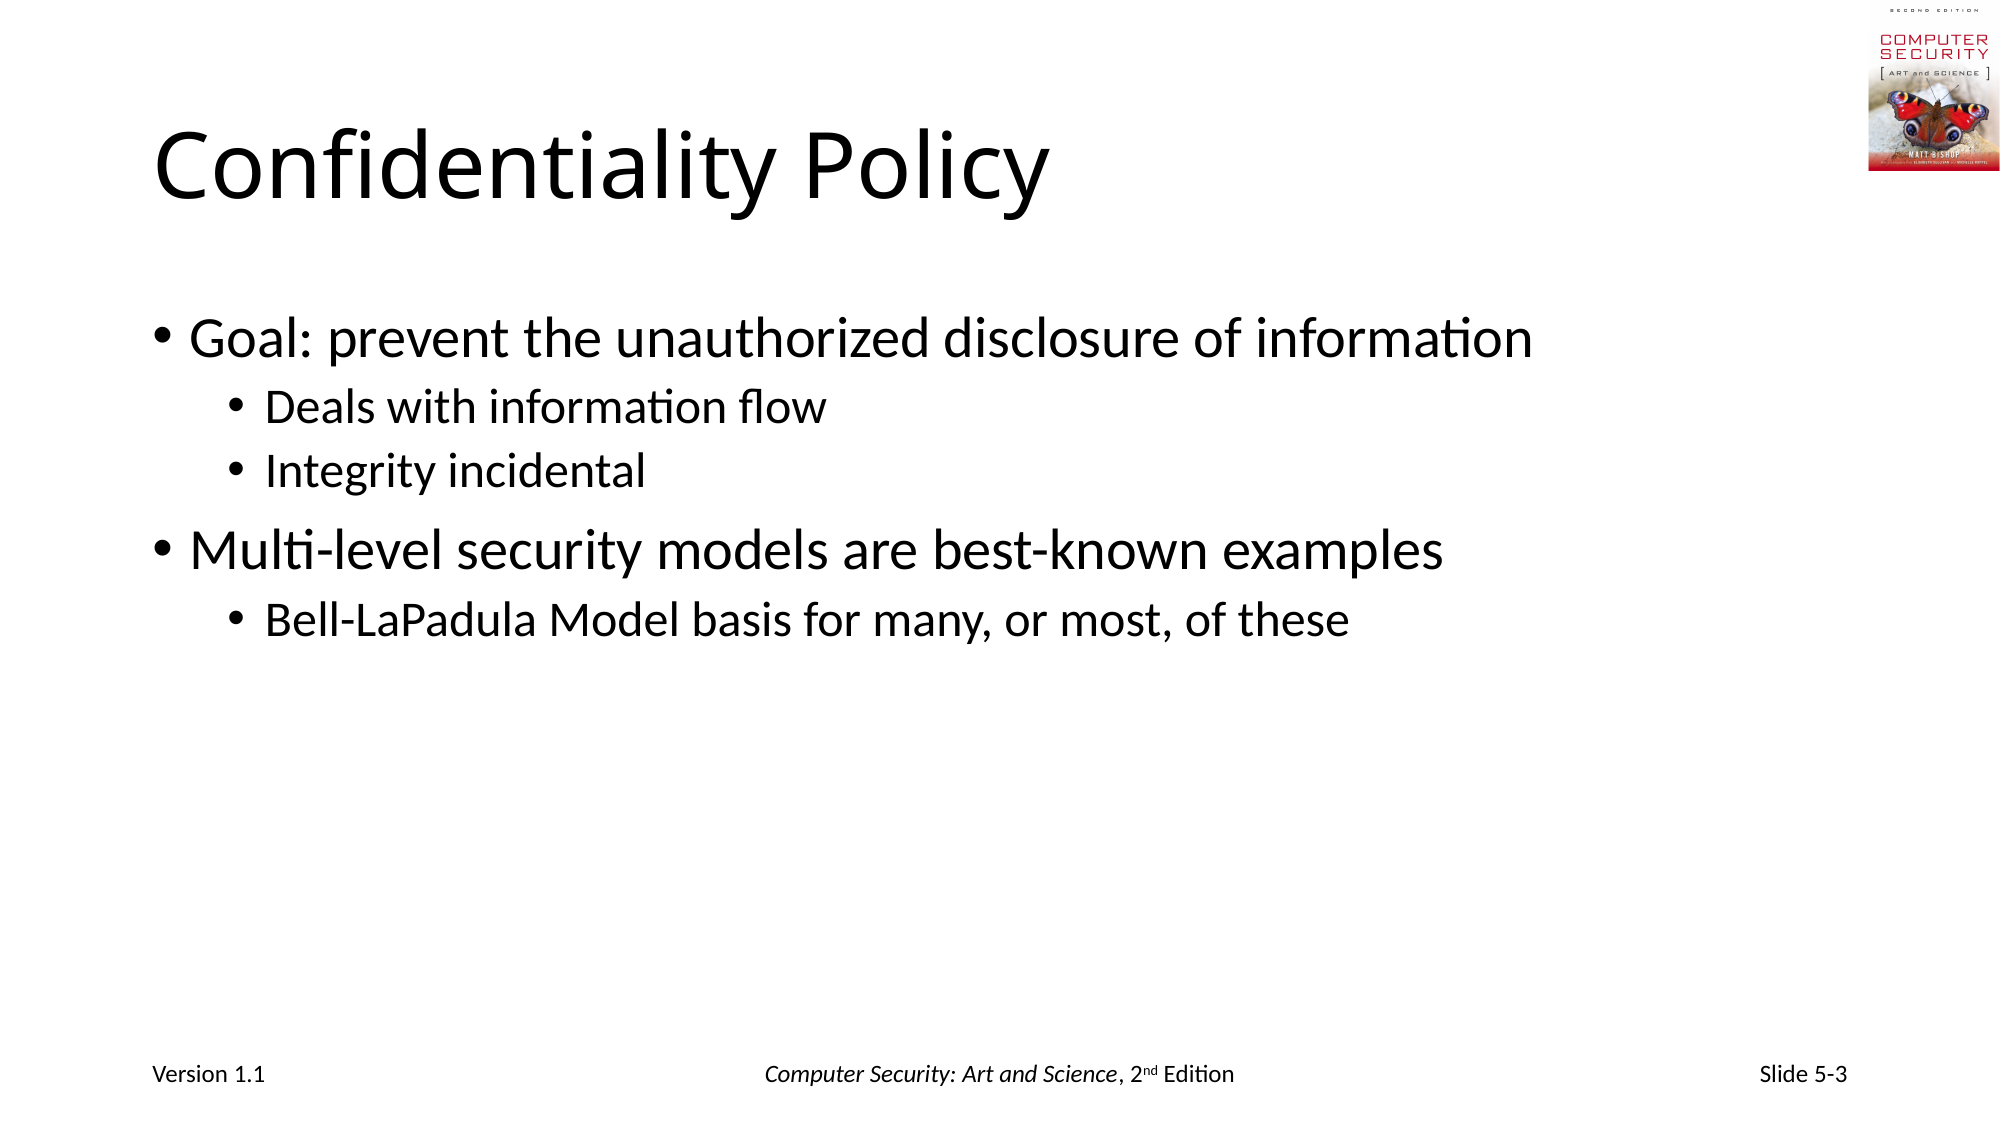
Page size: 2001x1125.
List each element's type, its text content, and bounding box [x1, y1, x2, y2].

list Goal: prevent the unauthorized disclosure of information Deals with information flow Integrity incidental Multi-level security models are best-known examples Bell-LaPadula Model basis for many, or most, of these [137, 299, 1863, 1014]
picture [1868, 0, 2000, 171]
slide_number Version 1.1 [137, 1042, 588, 1103]
footer Computer Security: Art and Science, 2nd Edition [662, 1042, 1338, 1103]
slide_number Slide 5-3 [1412, 1042, 1863, 1103]
title Confidentiality Policy [137, 59, 1863, 278]
